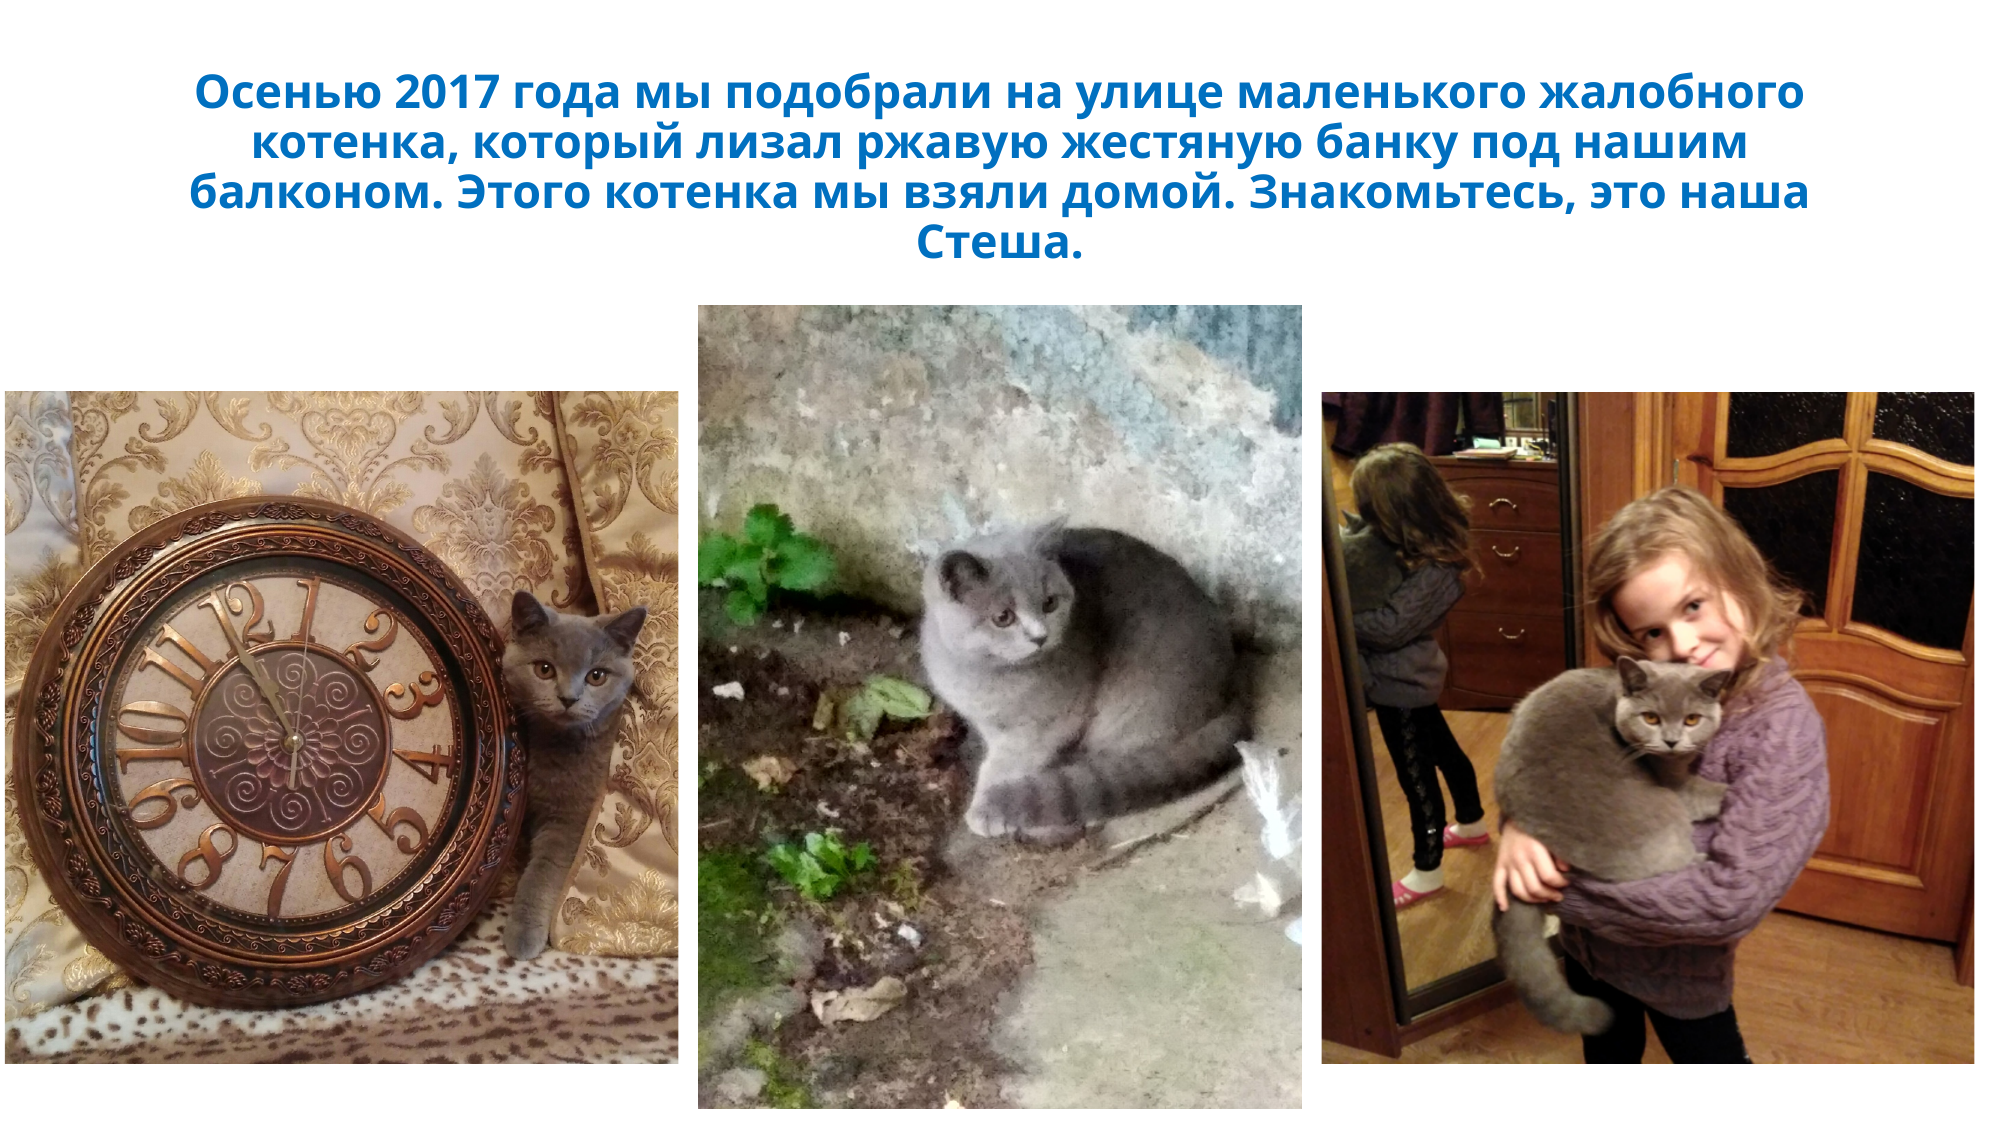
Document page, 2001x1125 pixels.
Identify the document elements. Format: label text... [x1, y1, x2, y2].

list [698, 305, 1302, 1109]
title Осенью 2017 года мы подобрали на улице маленького жалобного котенка, который лизал ржавую жестяную банку под нашим балконом. Этого котенка мы взяли домой. Знакомьтесь, это наша Стеша. [137, 59, 1863, 278]
picture [1321, 392, 1975, 1064]
picture [4, 391, 679, 1064]
